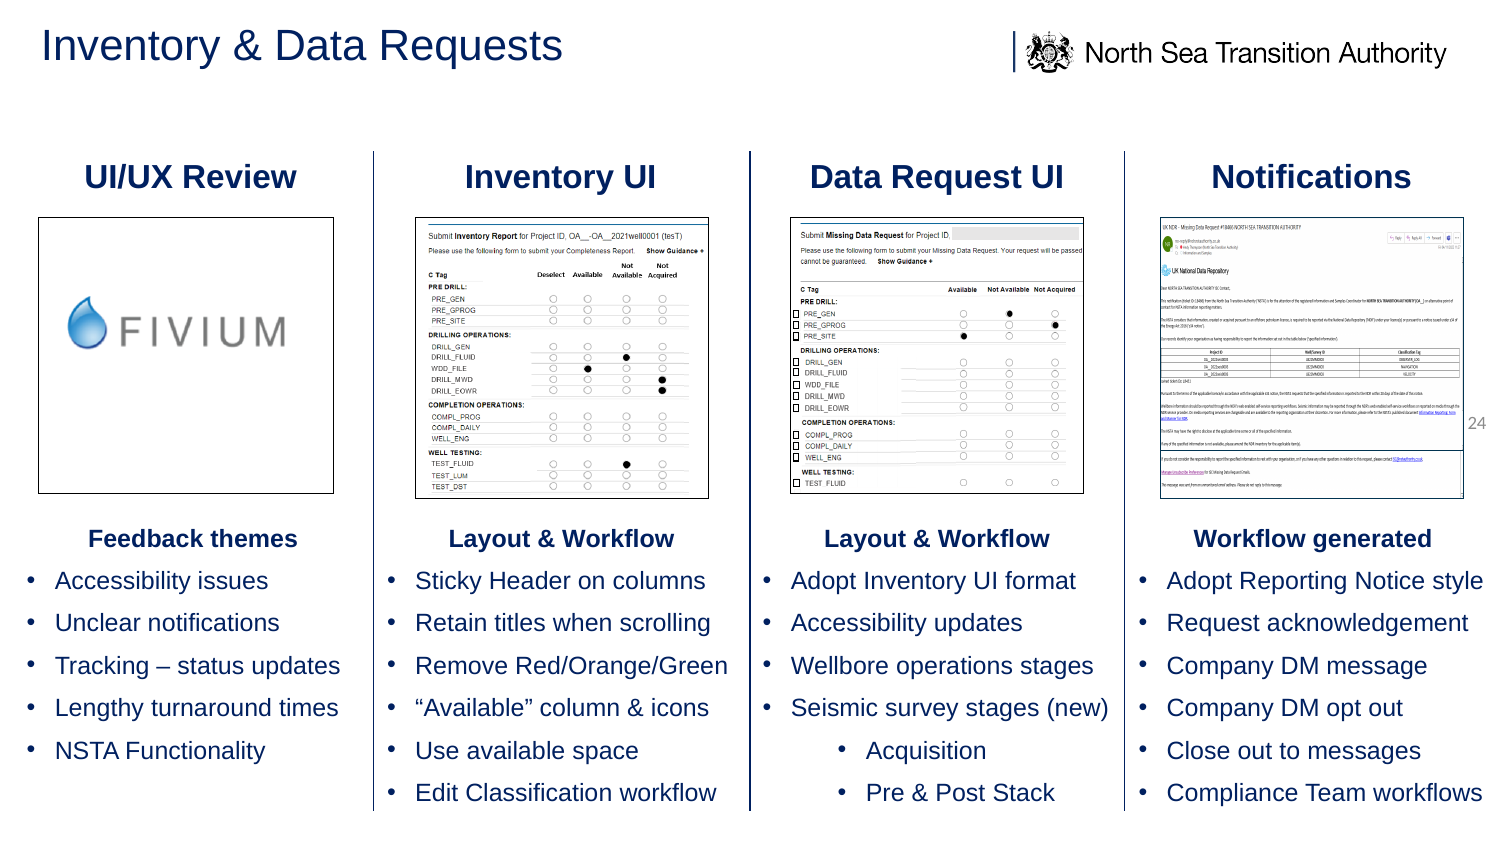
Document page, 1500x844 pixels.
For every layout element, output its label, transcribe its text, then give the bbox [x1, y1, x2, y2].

text_box UI/UX Review [69, 147, 312, 203]
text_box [790, 217, 1084, 494]
title Inventory & Data Requests.. [40, 22, 1062, 85]
text_box Layout & Workflow Adopt Inventory UI format Accessibility updates Wellbore operations stages Seismic survey stages (new) Acquisition Pre & Post Stack [762, 514, 1112, 815]
text_box Notifications [1196, 147, 1428, 202]
text_box Inventory UI [449, 147, 672, 203]
text_box Layout & Workflow Sticky Header on columns Retain titles when scrolling Remove Red/Orange/Green “Available” column & icons Use available space Edit Classification workflow [387, 514, 737, 815]
text_box Feedback themes Accessibility issues Unclear notifications Tracking – status updates Lengthy turnaround times NSTA Functionality [26, 514, 360, 815]
text_box Data Request UI [794, 147, 1080, 202]
picture [1062, 31, 1447, 73]
picture [415, 217, 709, 499]
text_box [1160, 217, 1464, 499]
text_box Workflow generated Adopt Reporting Notice style Request acknowledgement Company DM message Company DM opt out Close out to messages Compliance Team workflows [1138, 514, 1488, 815]
picture [38, 217, 334, 494]
